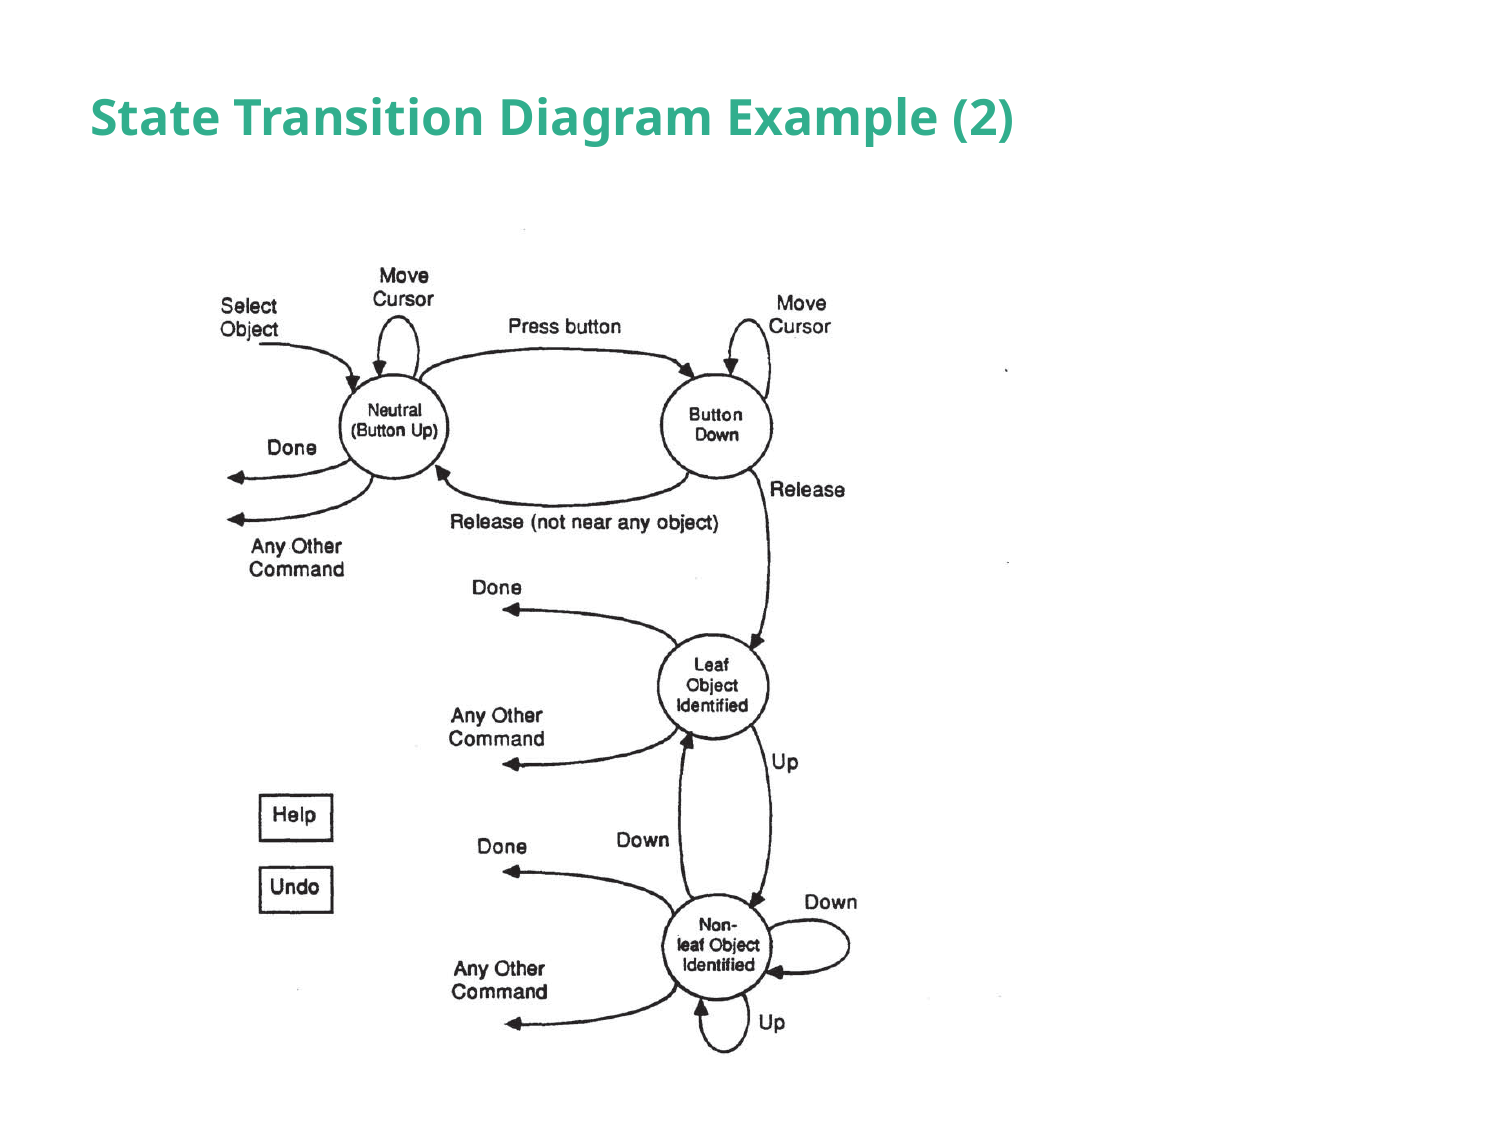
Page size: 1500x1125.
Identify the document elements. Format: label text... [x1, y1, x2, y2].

title State Transition Diagram Example (2) [75, 45, 1425, 187]
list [0, 202, 1048, 1084]
